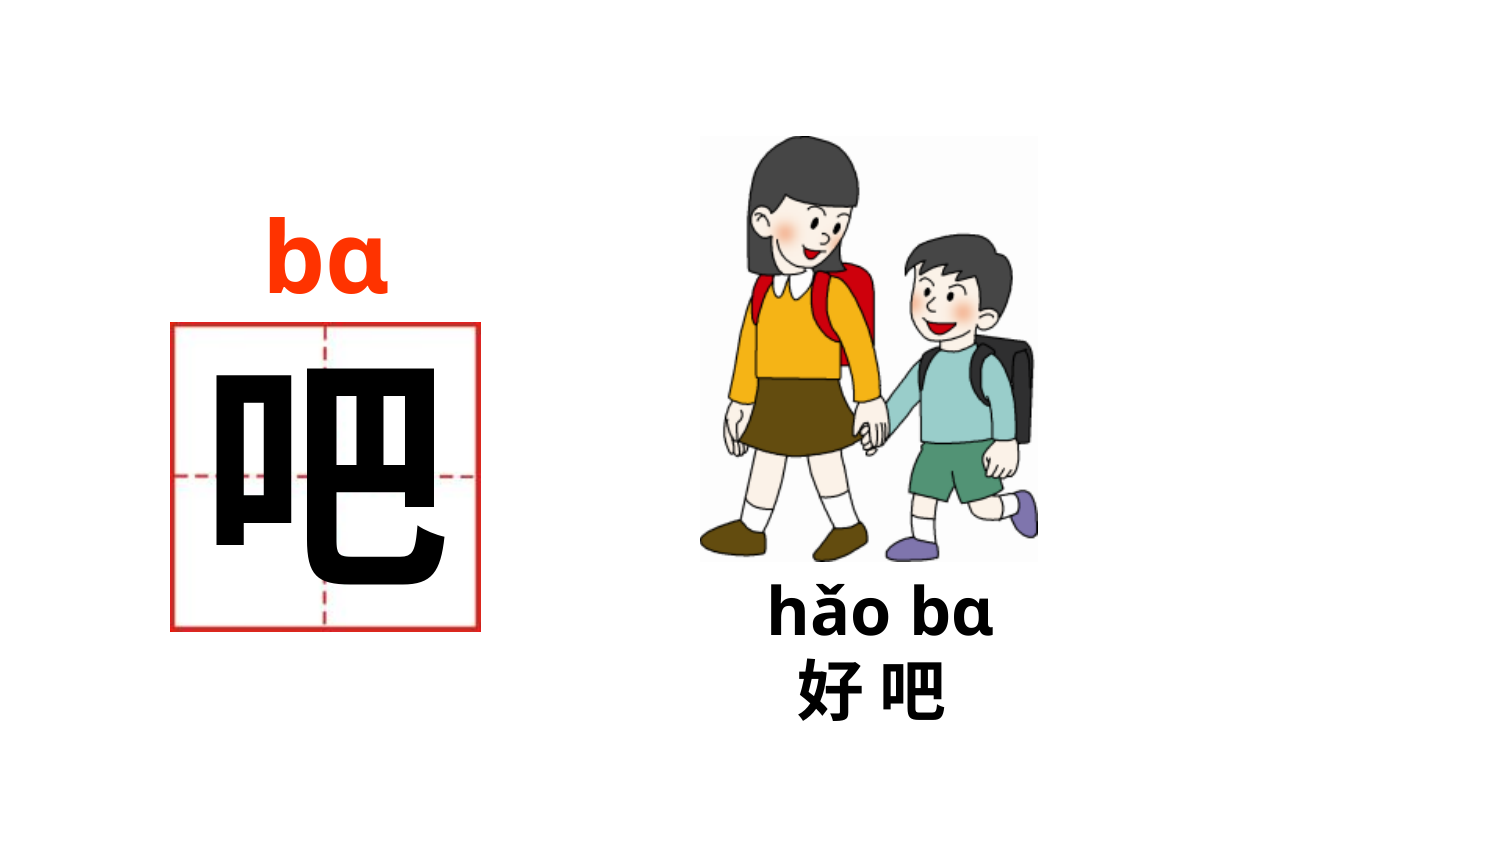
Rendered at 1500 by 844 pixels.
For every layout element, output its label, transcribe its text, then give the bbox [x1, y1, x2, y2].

text_box bɑ [247, 185, 404, 308]
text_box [170, 308, 481, 632]
text_box hǎo bɑ 好 吧 [752, 562, 1021, 737]
picture [700, 136, 1038, 562]
